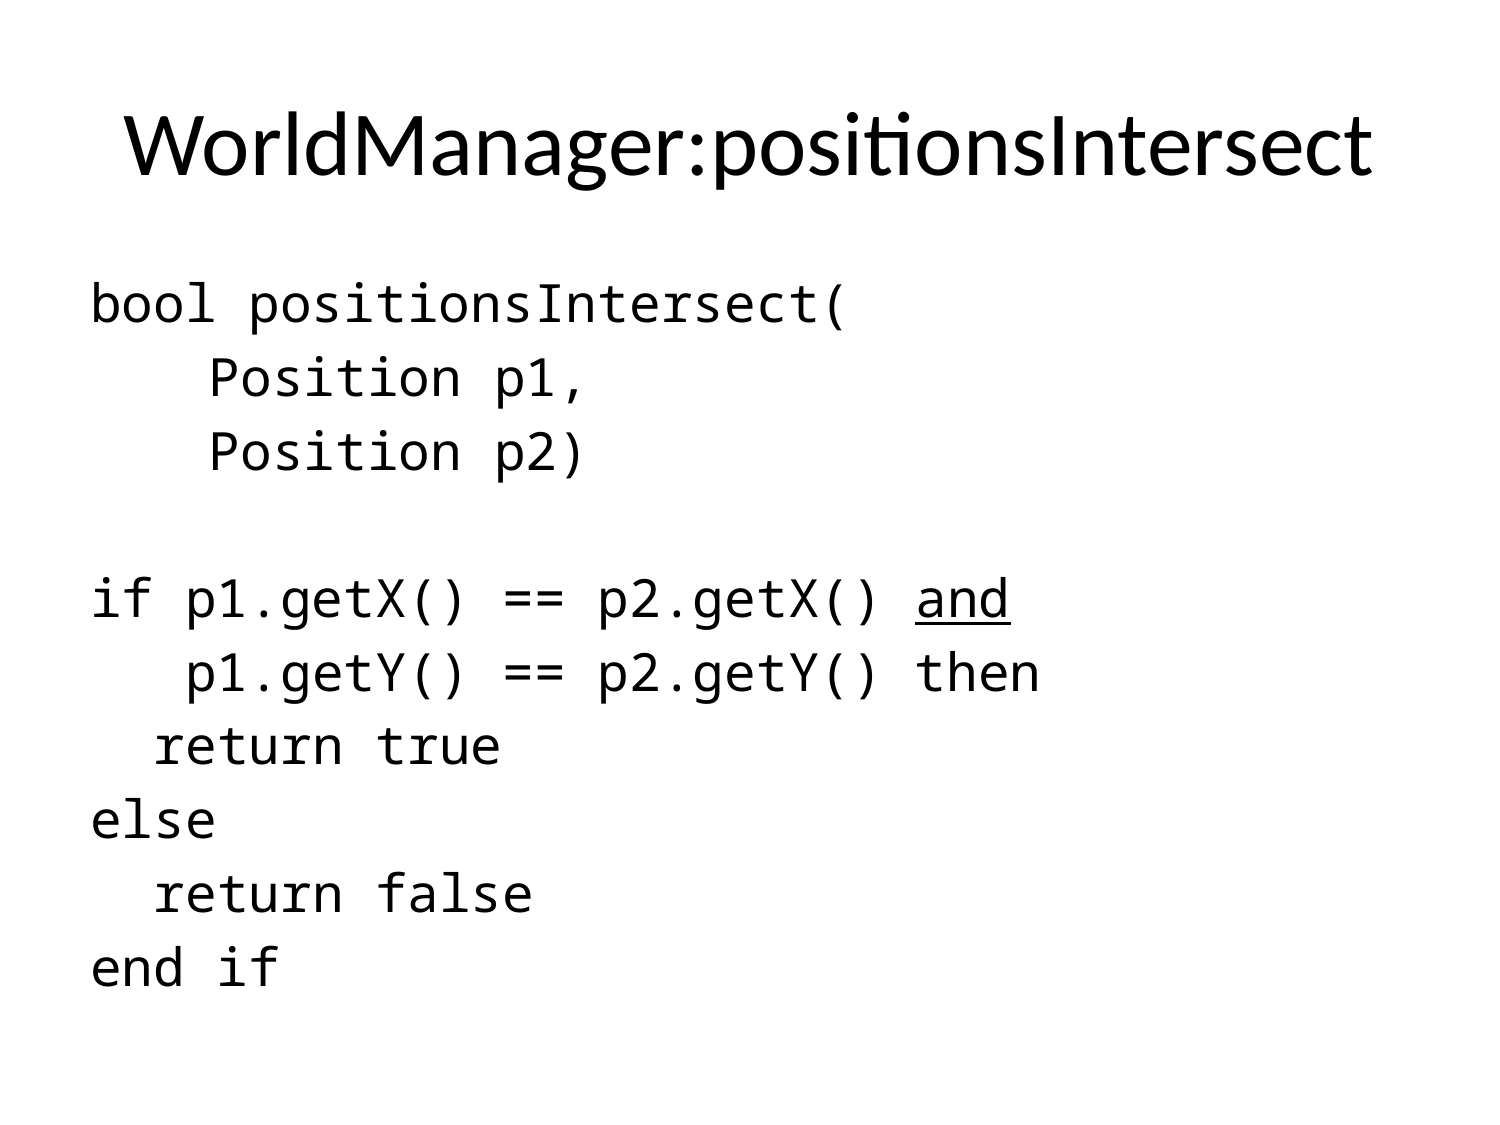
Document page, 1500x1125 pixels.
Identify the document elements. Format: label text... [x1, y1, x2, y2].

title WorldManager:positionsIntersect [75, 45, 1425, 233]
list bool positionsIntersect( Position p1, Position p2) if p1.getX() == p2.getX() and p1.getY() == p2.getY() then return true else return false end if [75, 262, 1425, 1005]
